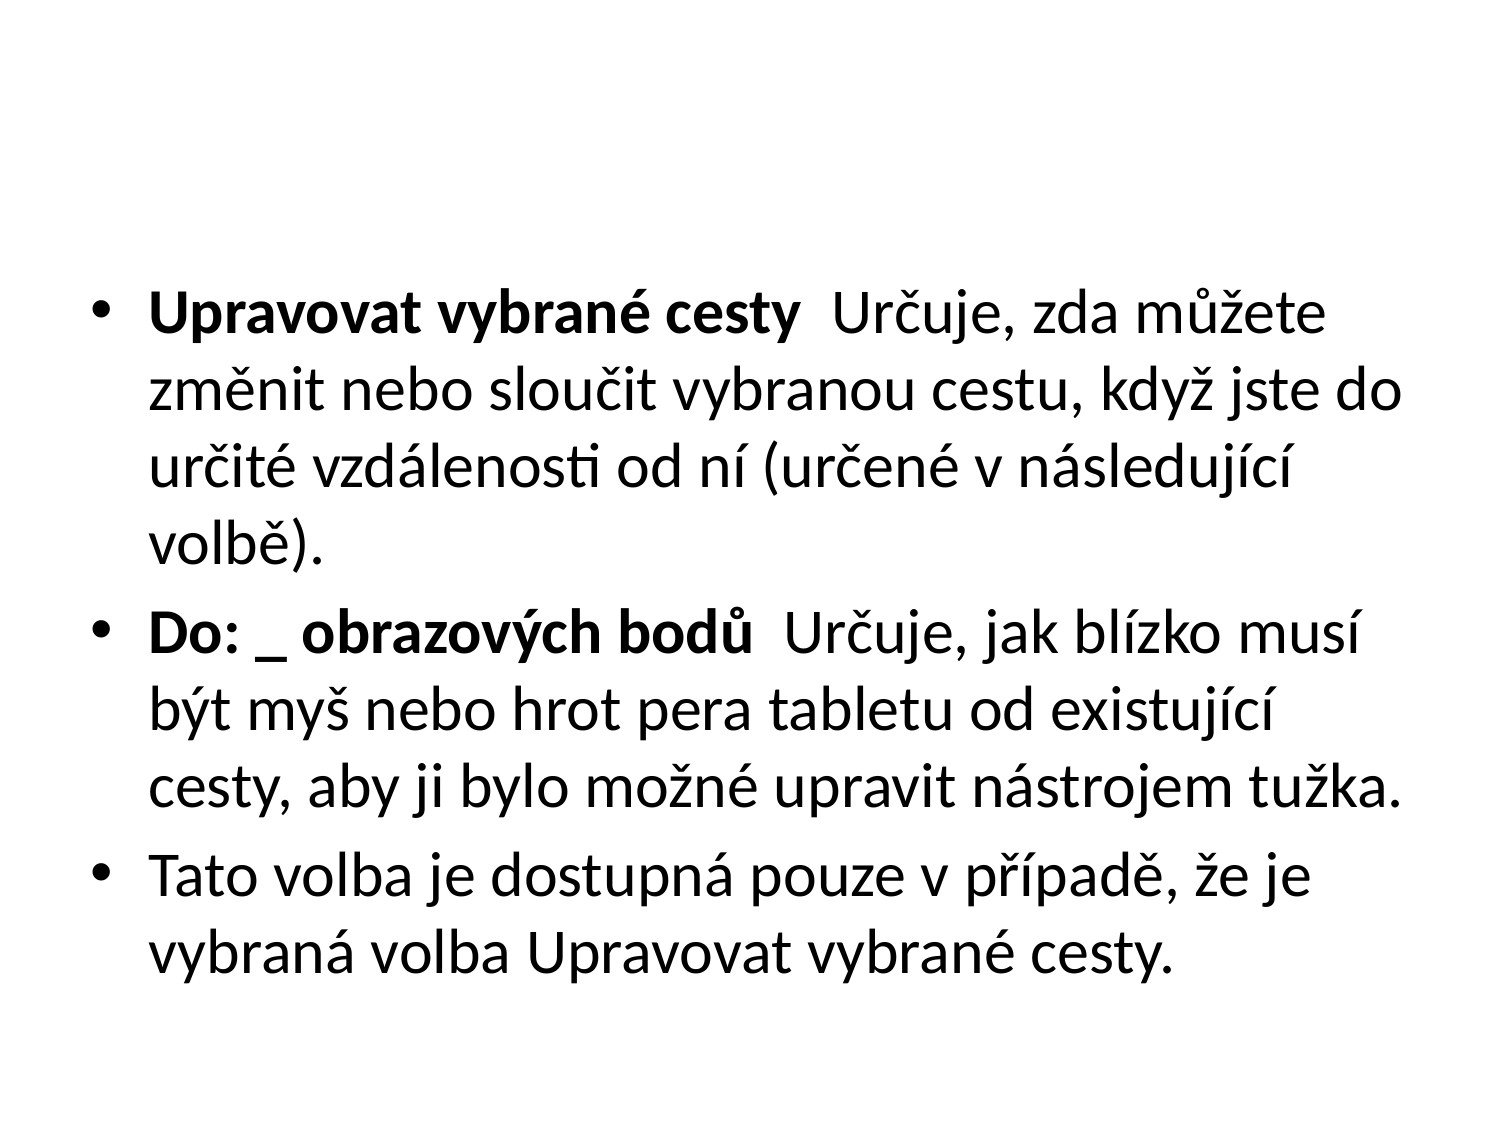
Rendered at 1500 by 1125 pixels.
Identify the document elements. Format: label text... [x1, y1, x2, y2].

list Upravovat vybrané cesty Určuje, zda můžete změnit nebo sloučit vybranou cestu, když jste do určité vzdálenosti od ní (určené v následující volbě). Do: _ obrazových bodů Určuje, jak blízko musí být myš nebo hrot pera tabletu od existující cesty, aby ji bylo možné upravit nástrojem tužka. Tato volba je dostupná pouze v případě, že je vybraná volba Upravovat vybrané cesty. [75, 262, 1425, 1005]
